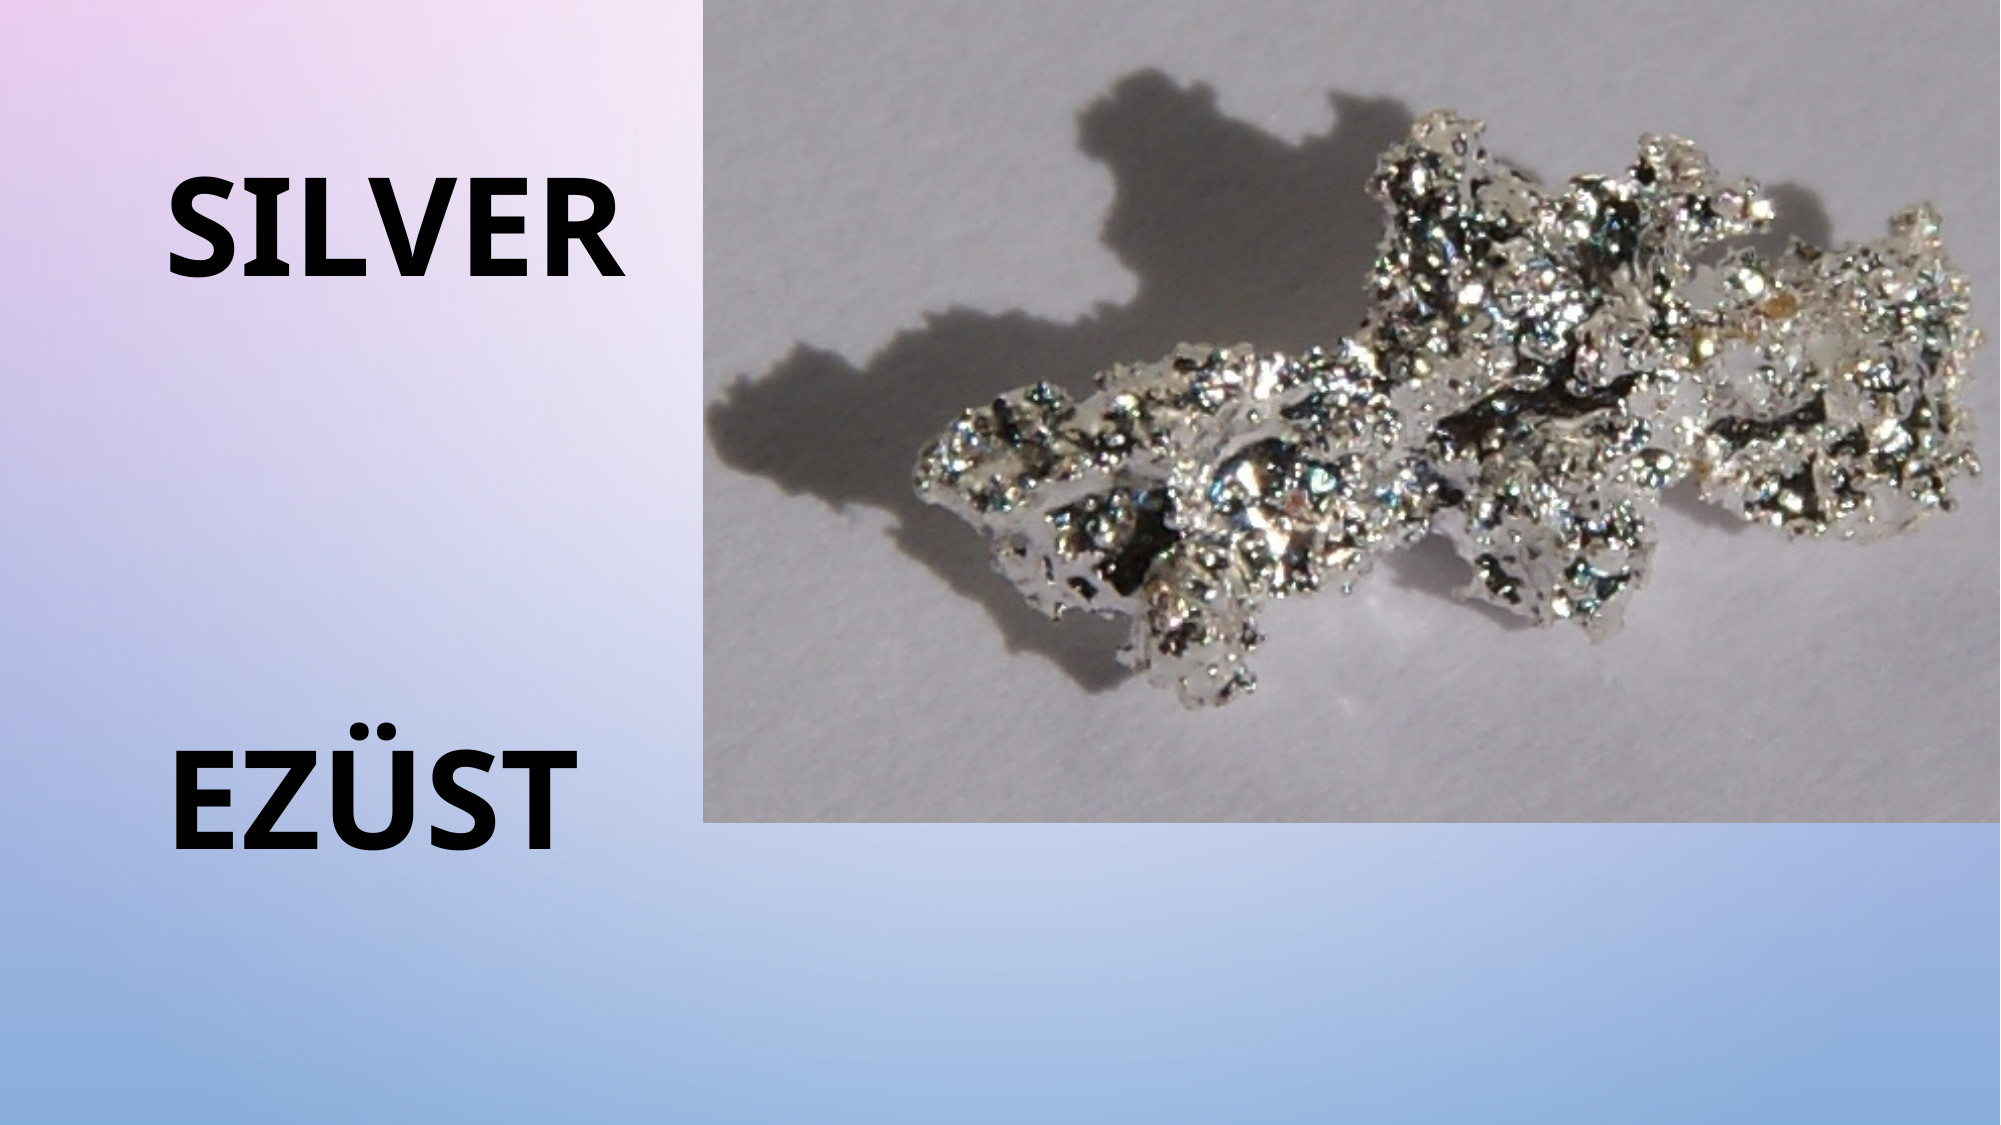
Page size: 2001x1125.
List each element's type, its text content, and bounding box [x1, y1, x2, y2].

picture [703, 0, 2000, 823]
list EZÜST [149, 388, 1851, 950]
title SILVER [149, 101, 697, 364]
title BŐR [0, 0, 699, 615]
